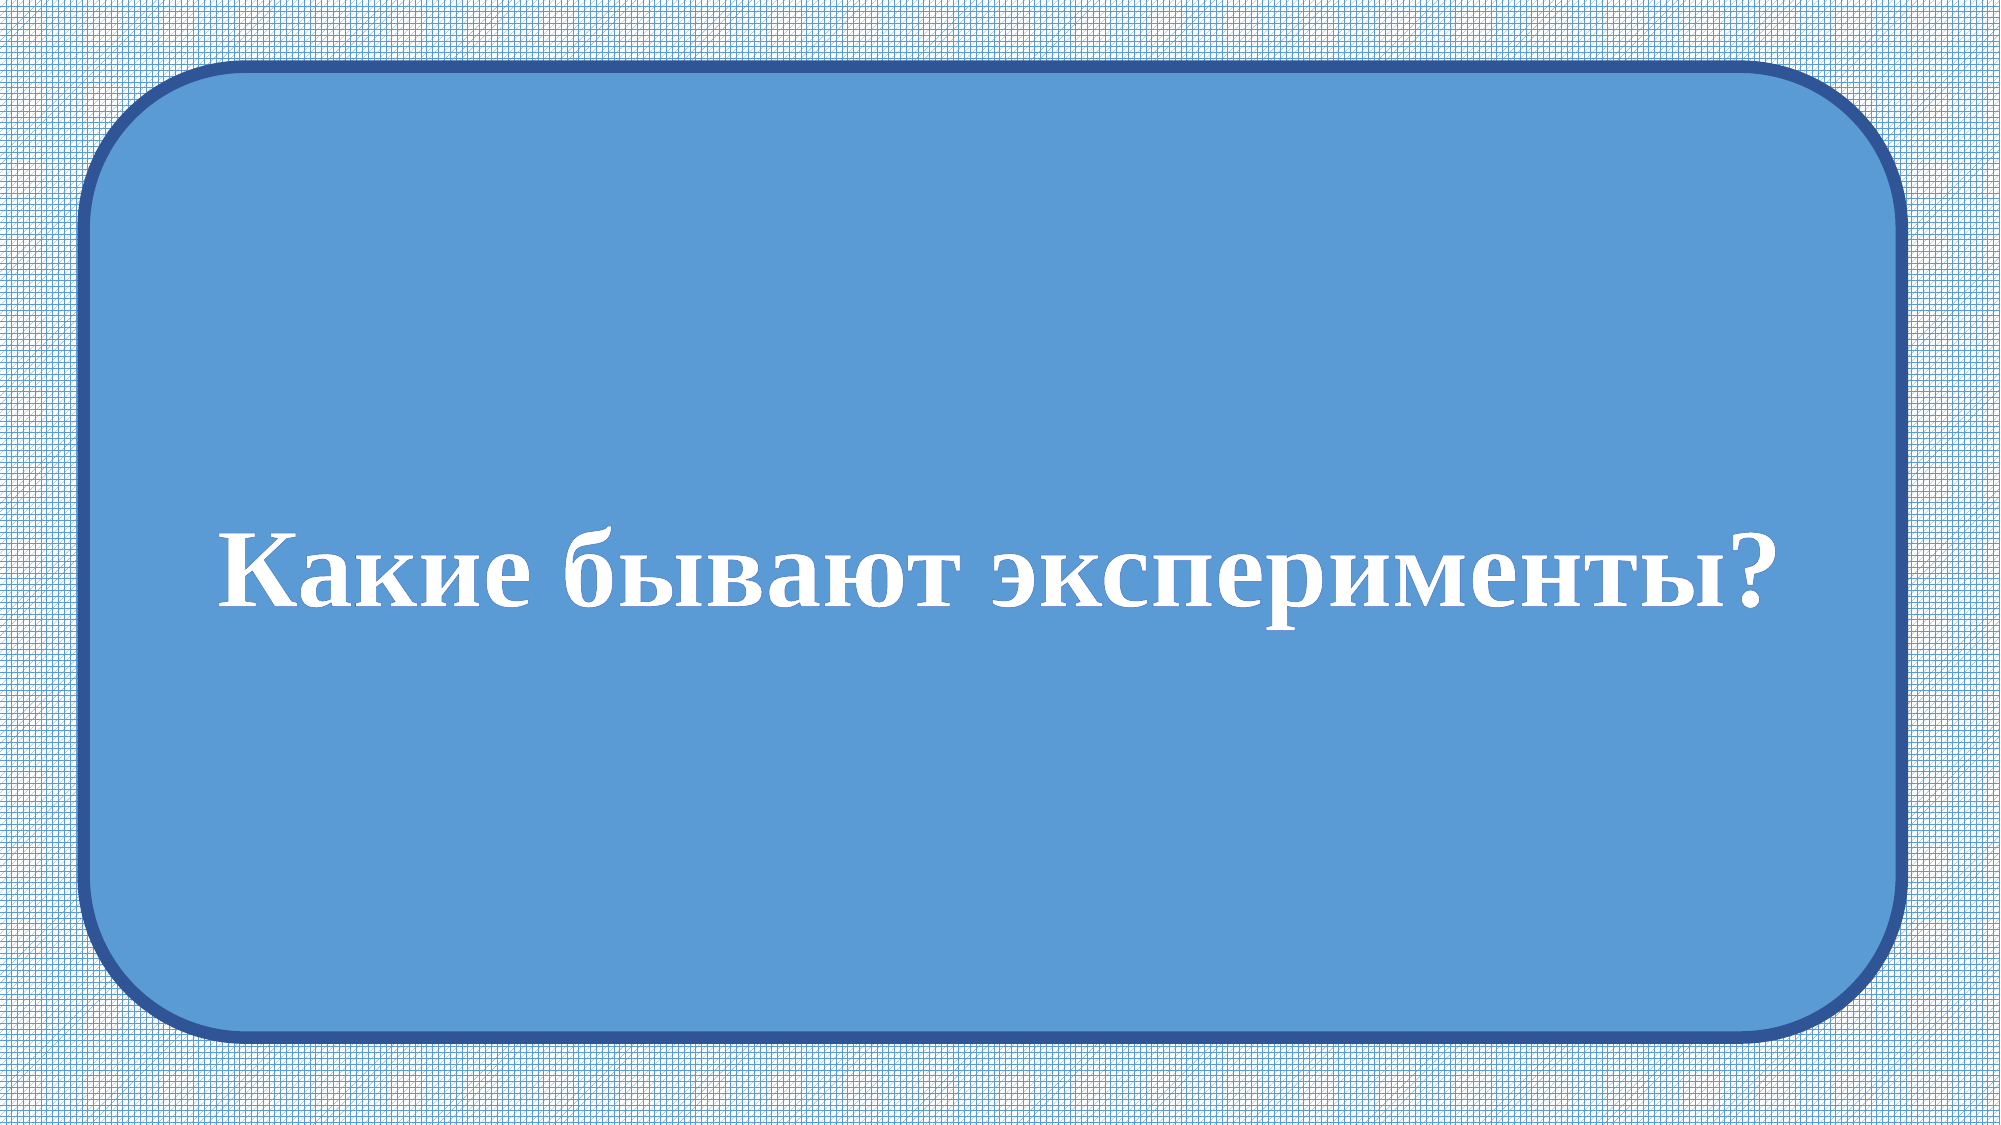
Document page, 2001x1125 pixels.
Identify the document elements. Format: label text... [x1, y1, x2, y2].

text_box Какие бывают эксперименты? [201, 486, 1799, 637]
text_box [82, 65, 1903, 1039]
